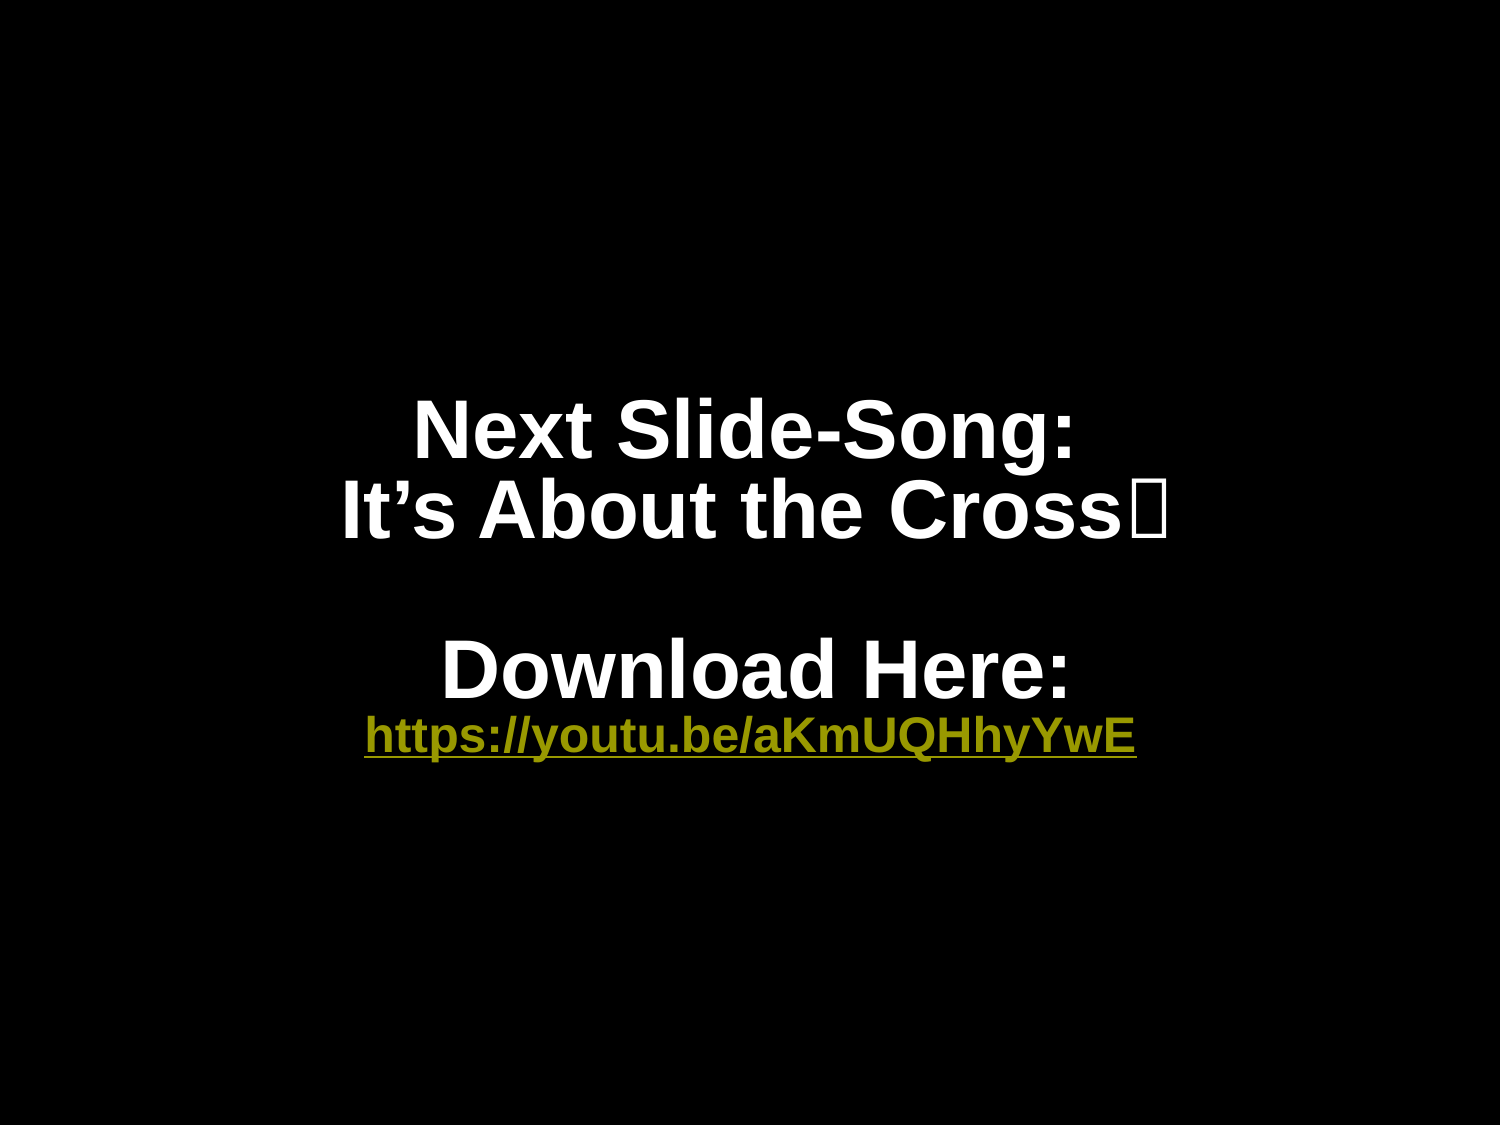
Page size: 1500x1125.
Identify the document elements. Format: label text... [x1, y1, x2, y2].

title Next Slide-Song: It’s About the Cross Download Here: https://youtu.be/aKmUQHhyYwE [0, 262, 1500, 838]
